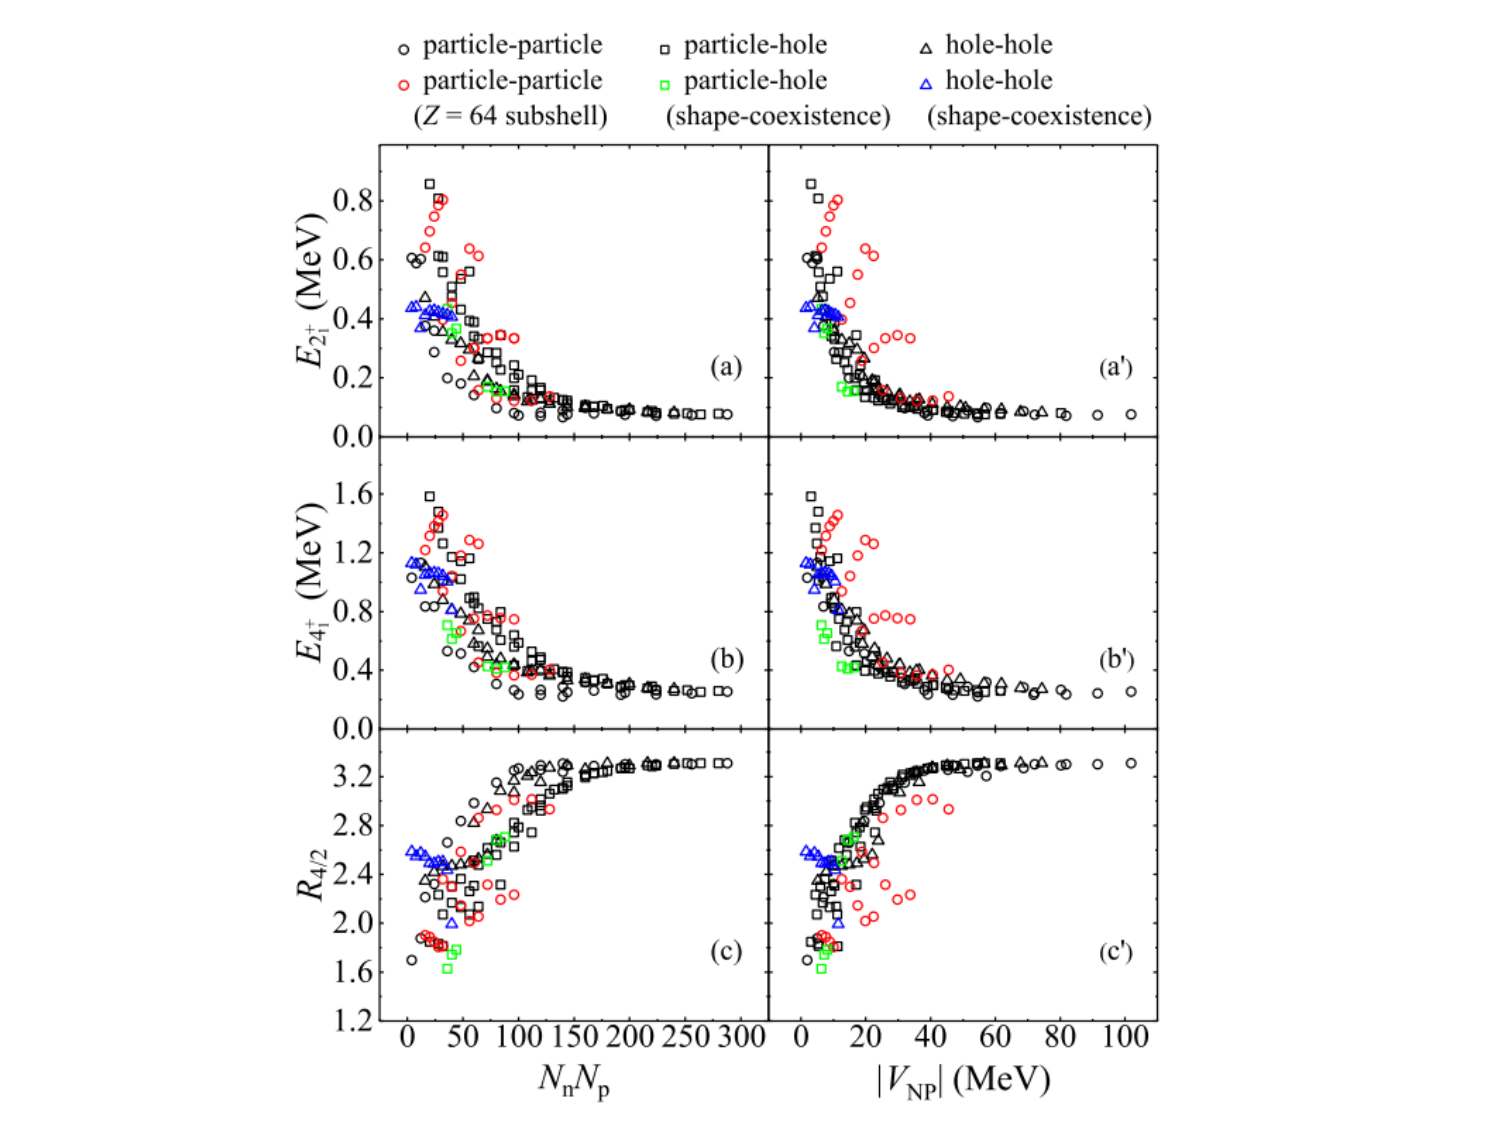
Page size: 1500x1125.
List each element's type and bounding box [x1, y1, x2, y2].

picture [242, 0, 1257, 1125]
